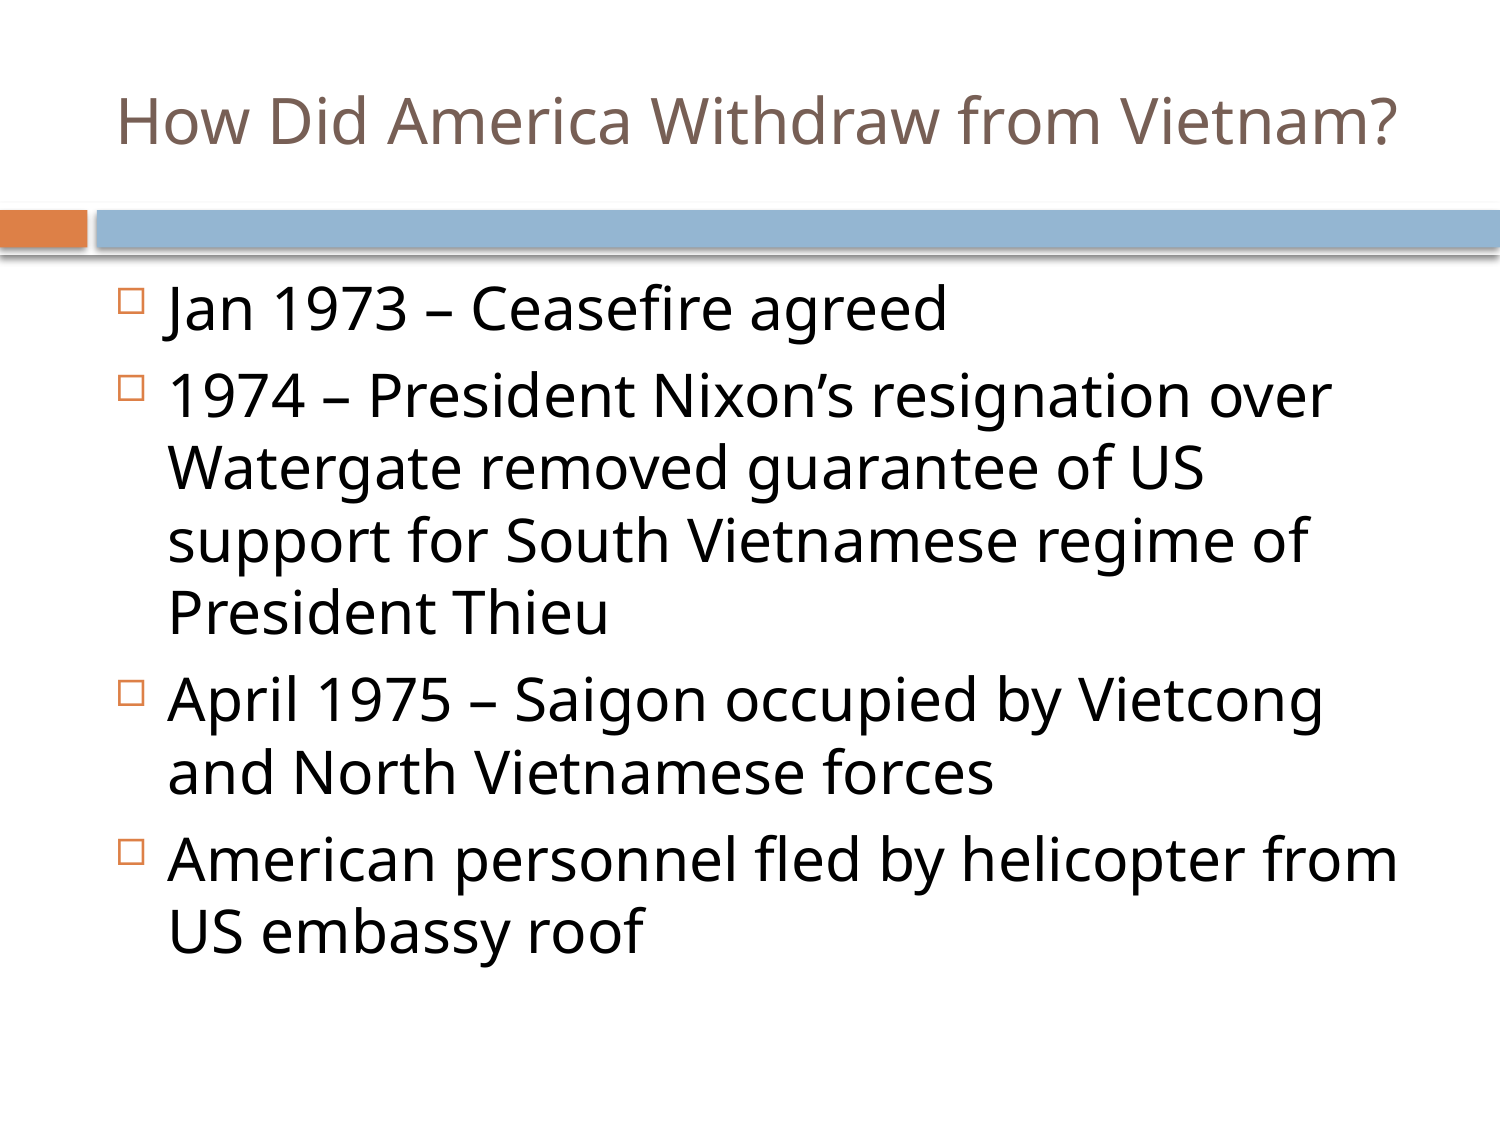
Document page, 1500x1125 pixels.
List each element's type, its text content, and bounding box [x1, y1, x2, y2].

list Jan 1973 – Ceasefire agreed 1974 – President Nixon’s resignation over Watergate removed guarantee of US support for South Vietnamese regime of President Thieu April 1975 – Saigon occupied by Vietcong and North Vietnamese forces American personnel fled by helicopter from US embassy roof [100, 262, 1438, 1000]
title How Did America Withdraw from Vietnam? [100, 37, 1438, 200]
